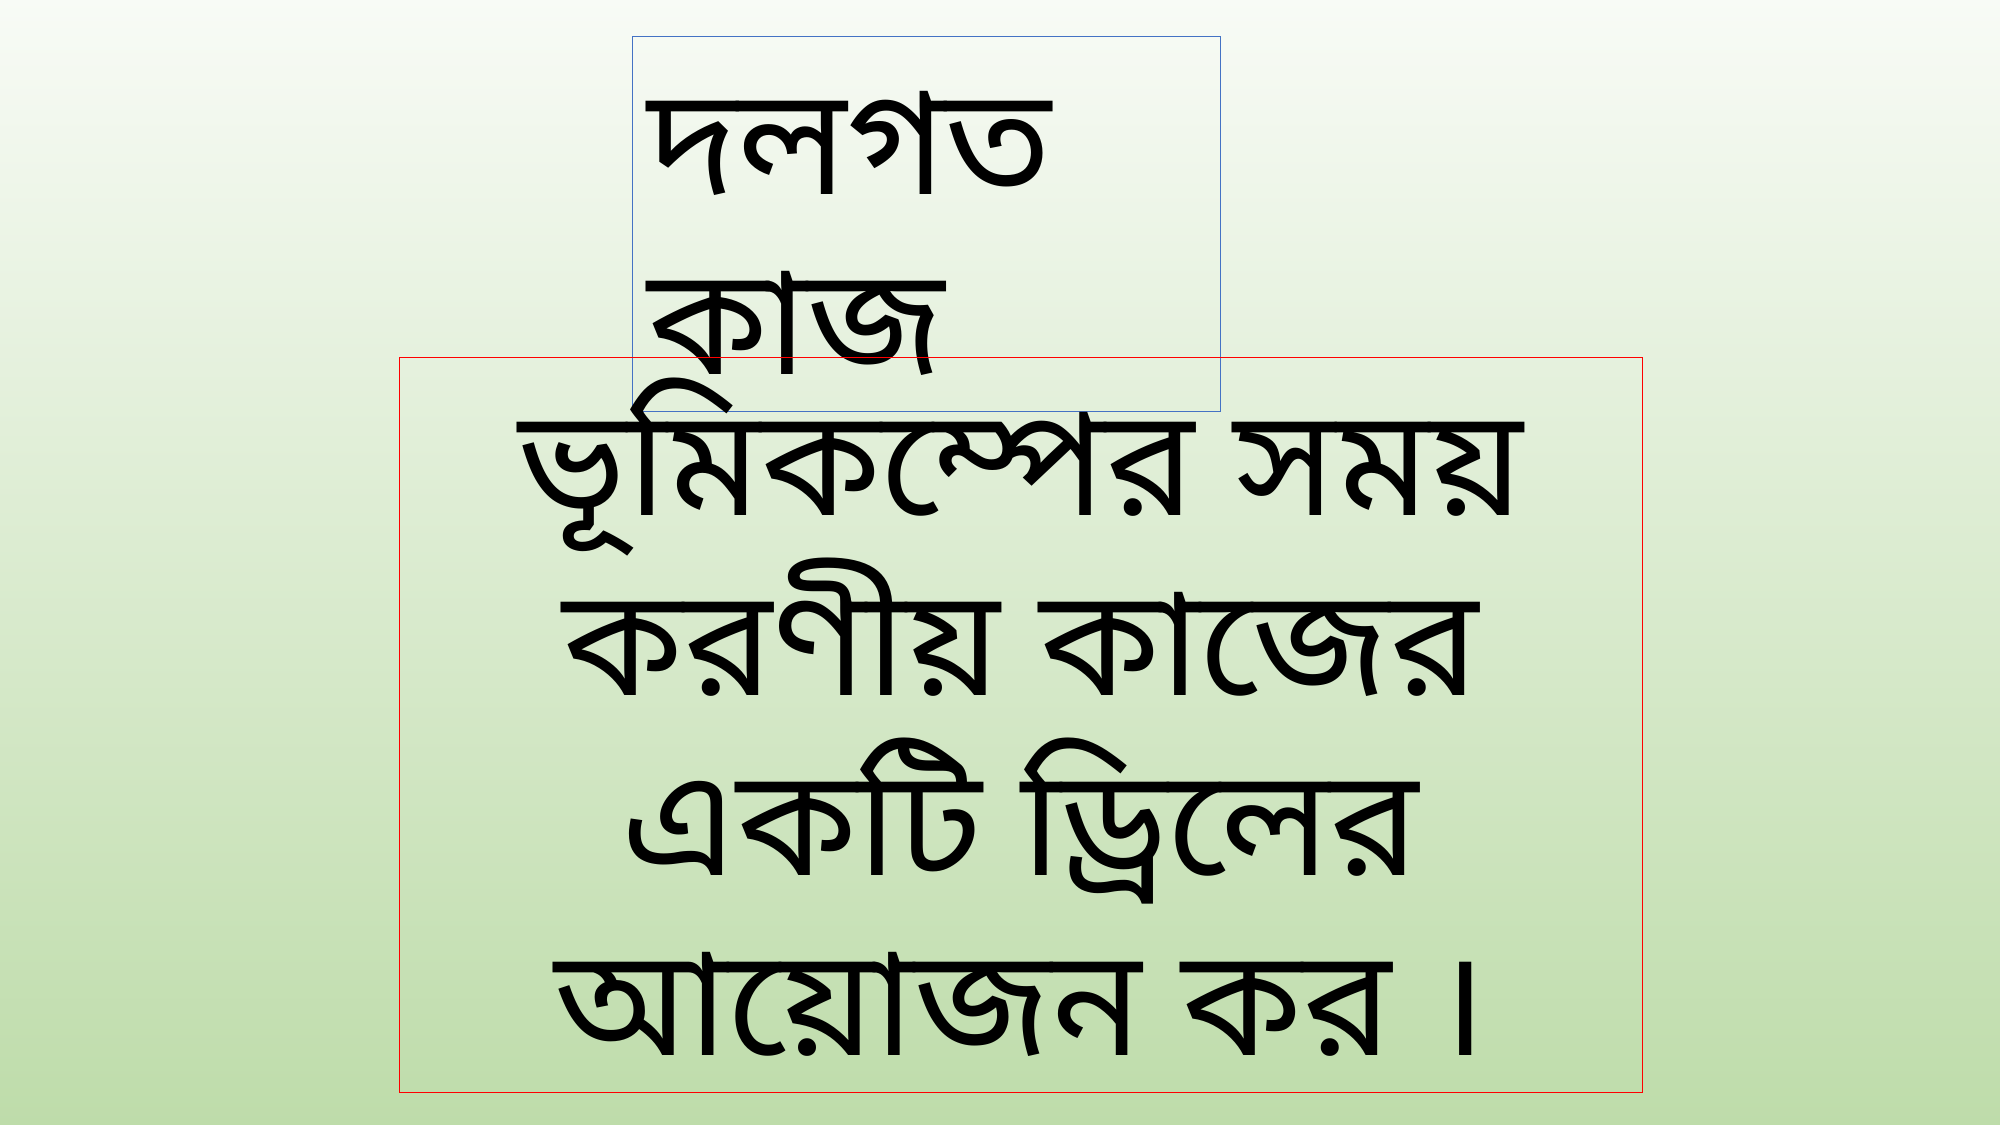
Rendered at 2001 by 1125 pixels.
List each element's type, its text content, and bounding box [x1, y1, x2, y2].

text_box ভূমিকম্পের সময় করণীয় কাজের একটি ড্রিলের আয়োজন কর । [399, 357, 1643, 1093]
text_box দলগত কাজ [632, 36, 1221, 357]
